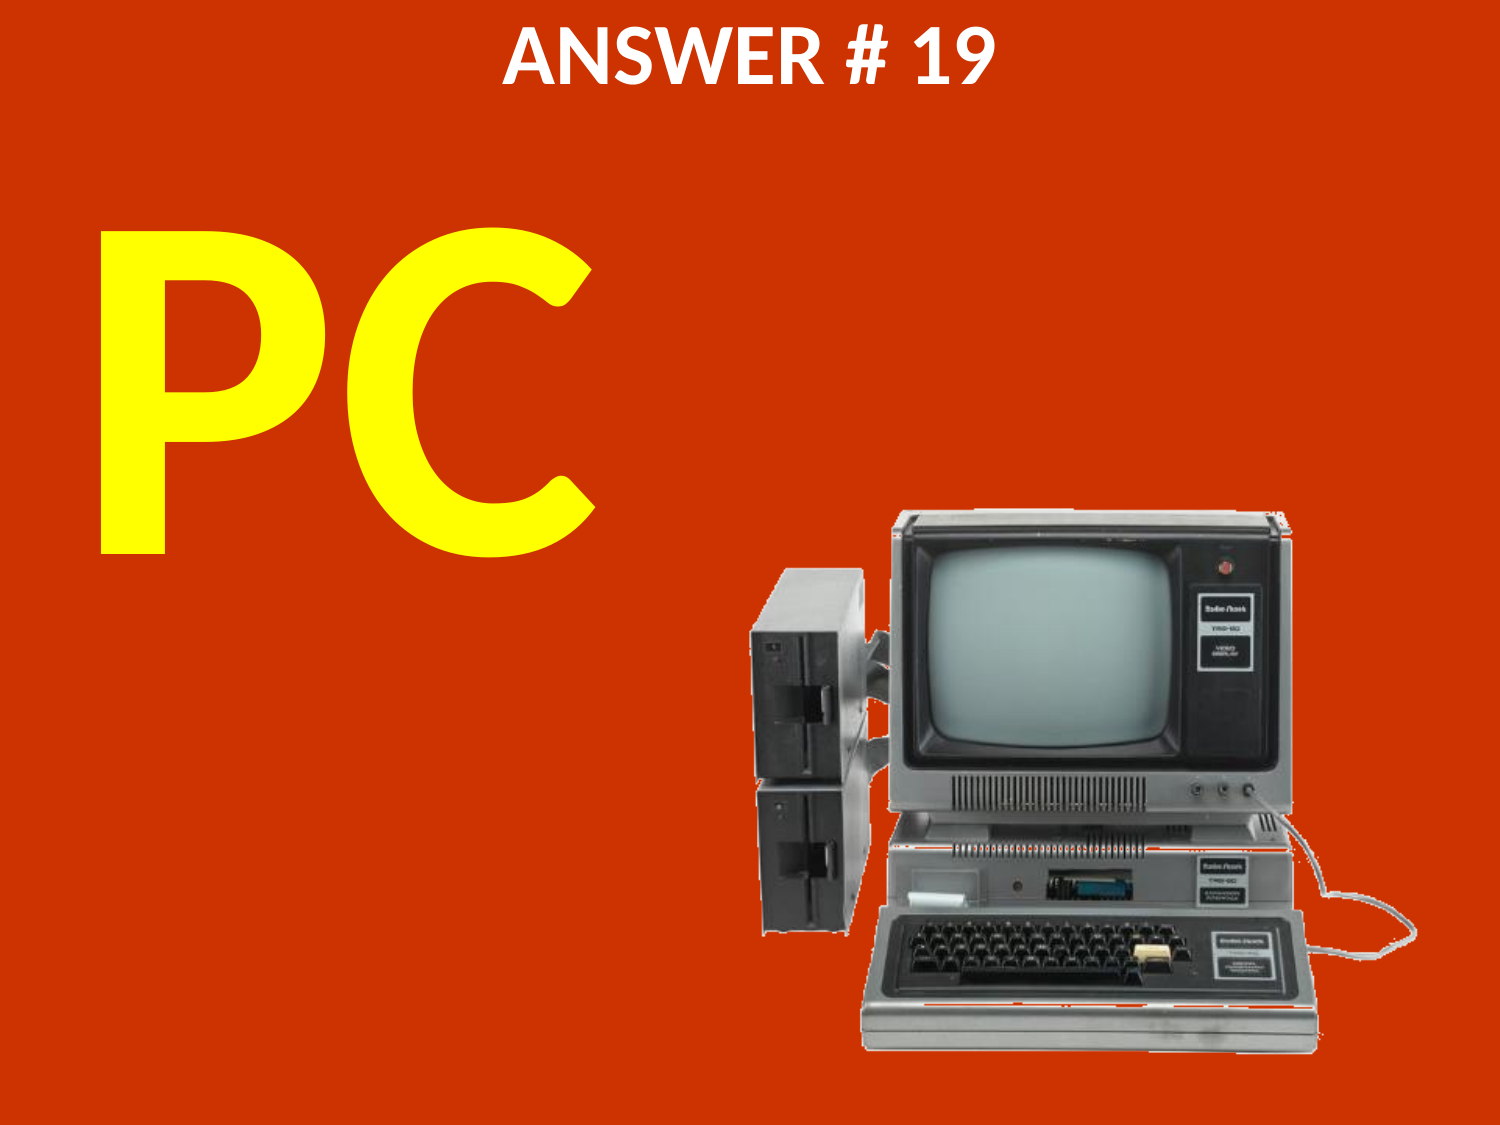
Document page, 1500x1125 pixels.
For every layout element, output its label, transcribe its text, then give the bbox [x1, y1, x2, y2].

text_box PC [24, 49, 650, 342]
picture [599, 424, 1500, 1125]
title ANSWER # 19 [74, 0, 1426, 101]
